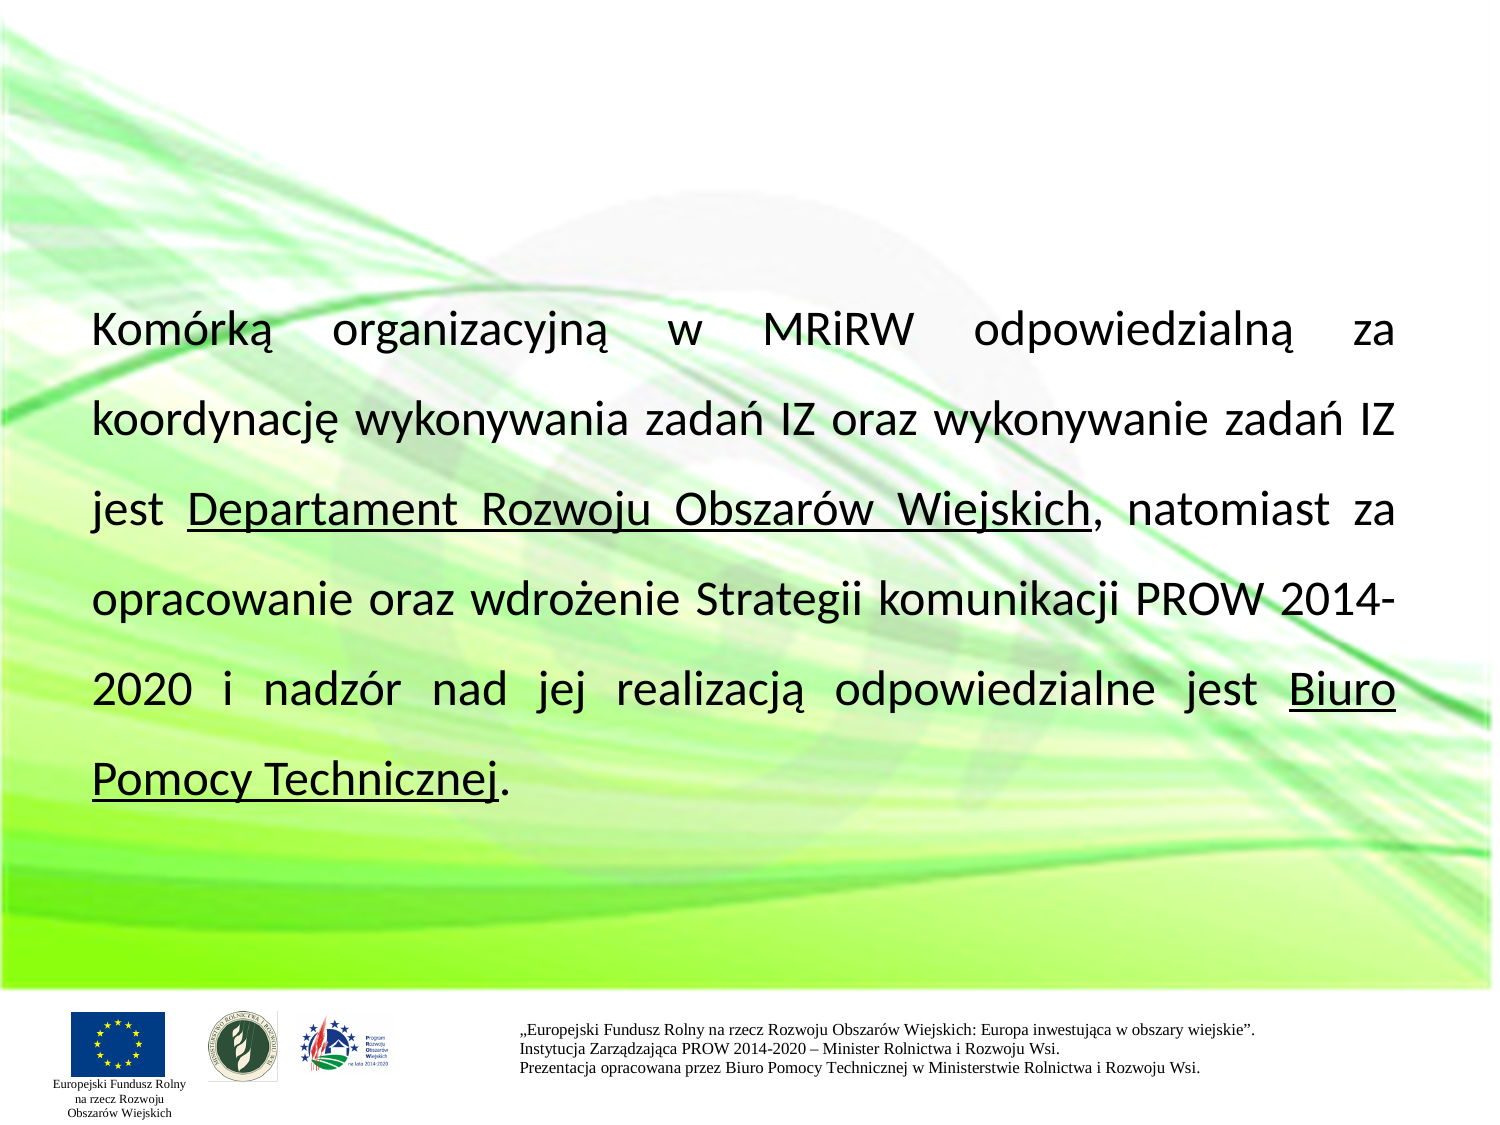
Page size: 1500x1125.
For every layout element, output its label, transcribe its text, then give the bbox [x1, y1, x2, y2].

title Komórką organizacyjną w MRiRW odpowiedzialną za koordynację wykonywania zadań IZ oraz wykonywanie zadań IZ jest Departament Rozwoju Obszarów Wiejskich, natomiast za opracowanie oraz wdrożenie Strategii komunikacji PROW 2014-2020 i nadzór nad jej realizacją odpowiedzialne jest Biuro Pomocy Technicznej. [76, 42, 1412, 953]
picture [0, 0, 1497, 993]
